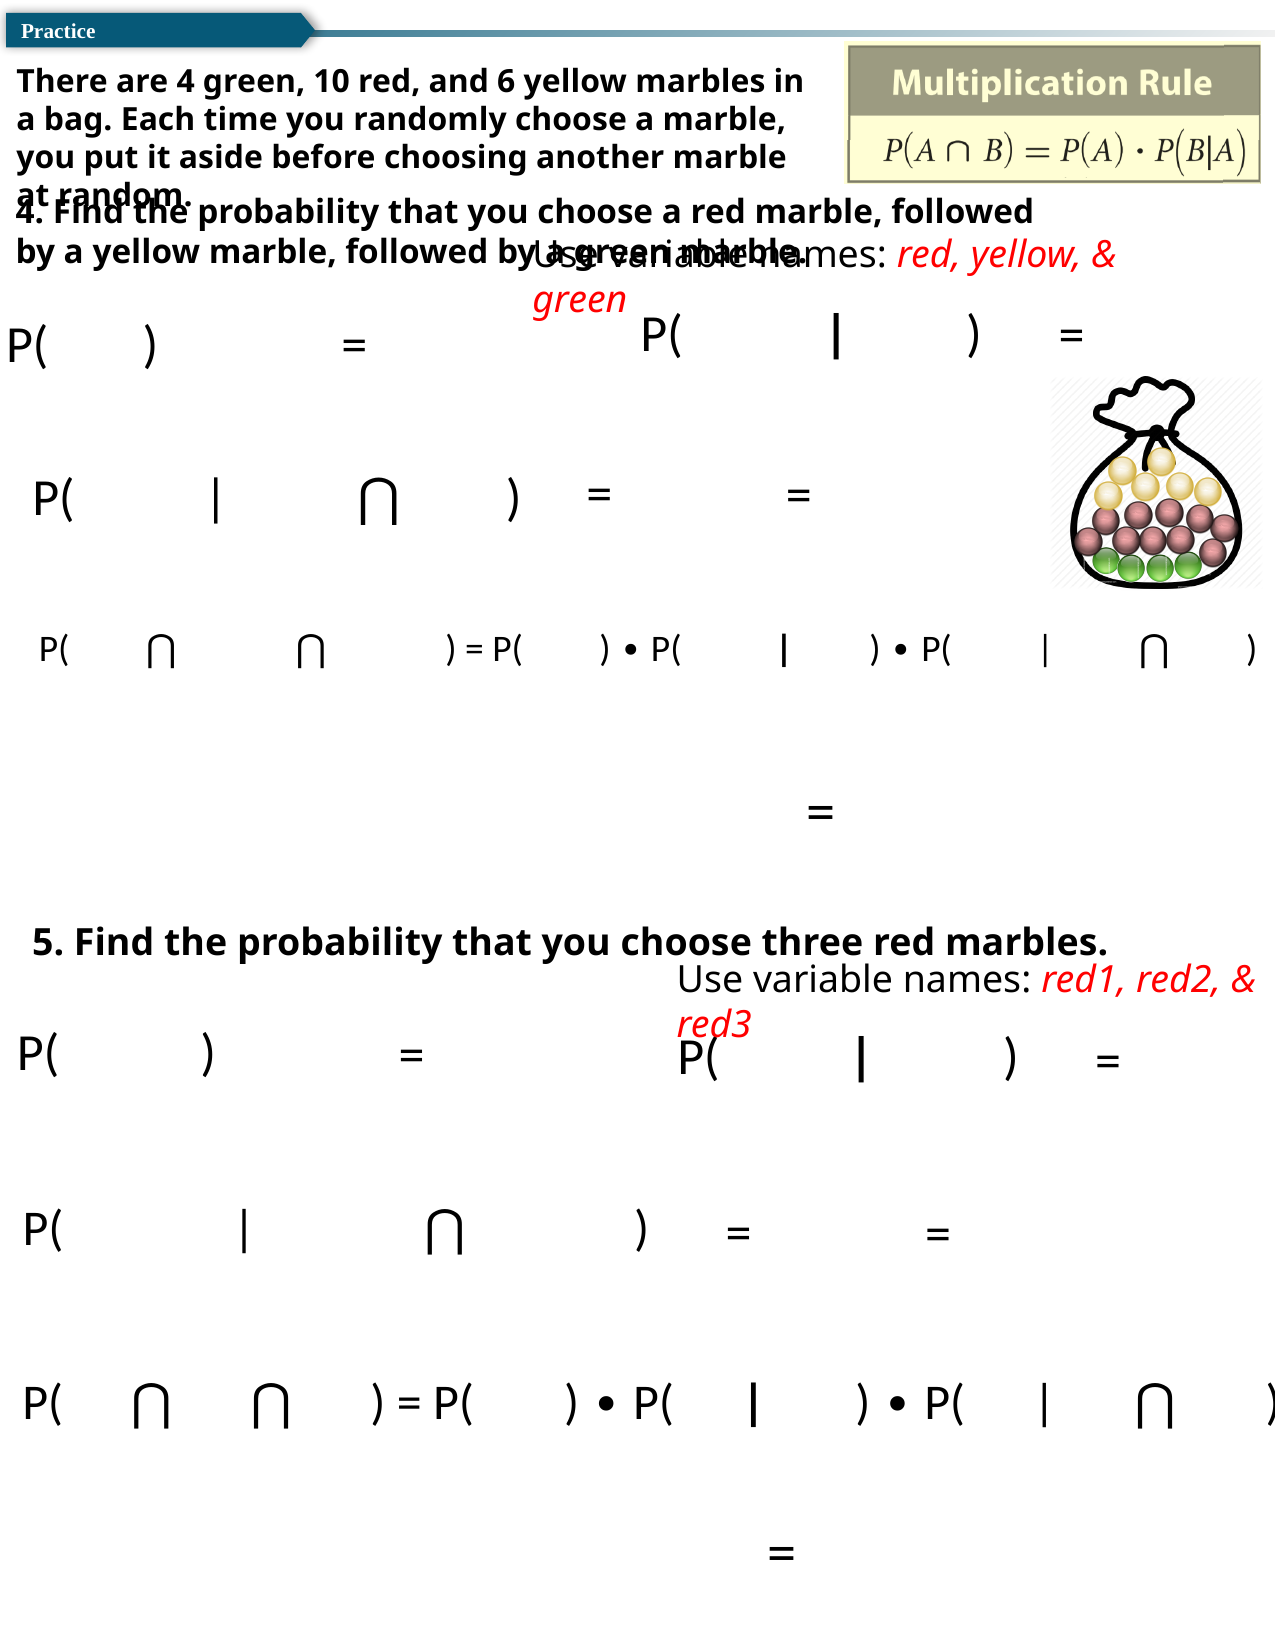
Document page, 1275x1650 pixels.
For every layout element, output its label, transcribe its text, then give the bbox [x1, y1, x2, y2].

text_box Practice [4, 10, 317, 50]
text_box P( | ) [625, 328, 1111, 370]
text_box P( ⋂ ⋂ ) = P( ) ∙ P( | ) ∙ P( | ⋂ ) [7, 1362, 1275, 1438]
text_box P( ) [2, 1010, 271, 1088]
text_box [326, 28, 1275, 38]
text_box P( | ⋂ ) [7, 1188, 757, 1264]
picture [843, 41, 1261, 185]
text_box Use variable names: red, yellow, & green [517, 222, 1171, 328]
text_box P( ⋂ ⋂ ) = P( ) ∙ P( | ) ∙ P( | ⋂ ) [24, 616, 1275, 676]
text_box P( | ) [662, 1053, 1148, 1093]
text_box 4. Find the probability that you choose a red marble, followed by a yellow marble, followed by a green marble. [0, 183, 1084, 278]
text_box P( | ⋂ ) [17, 455, 863, 533]
text_box 5. Find the probability that you choose three red marbles. [17, 910, 1239, 971]
text_box P( ) [0, 303, 261, 381]
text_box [1049, 376, 1263, 591]
text_box There are 4 green, 10 red, and 6 yellow marbles in a bag. Each time you randomly choose a marble, you put it aside before choosing another marble at random. [1, 52, 832, 183]
text_box Use variable names: red1, red2, & red3 [661, 947, 1275, 1053]
